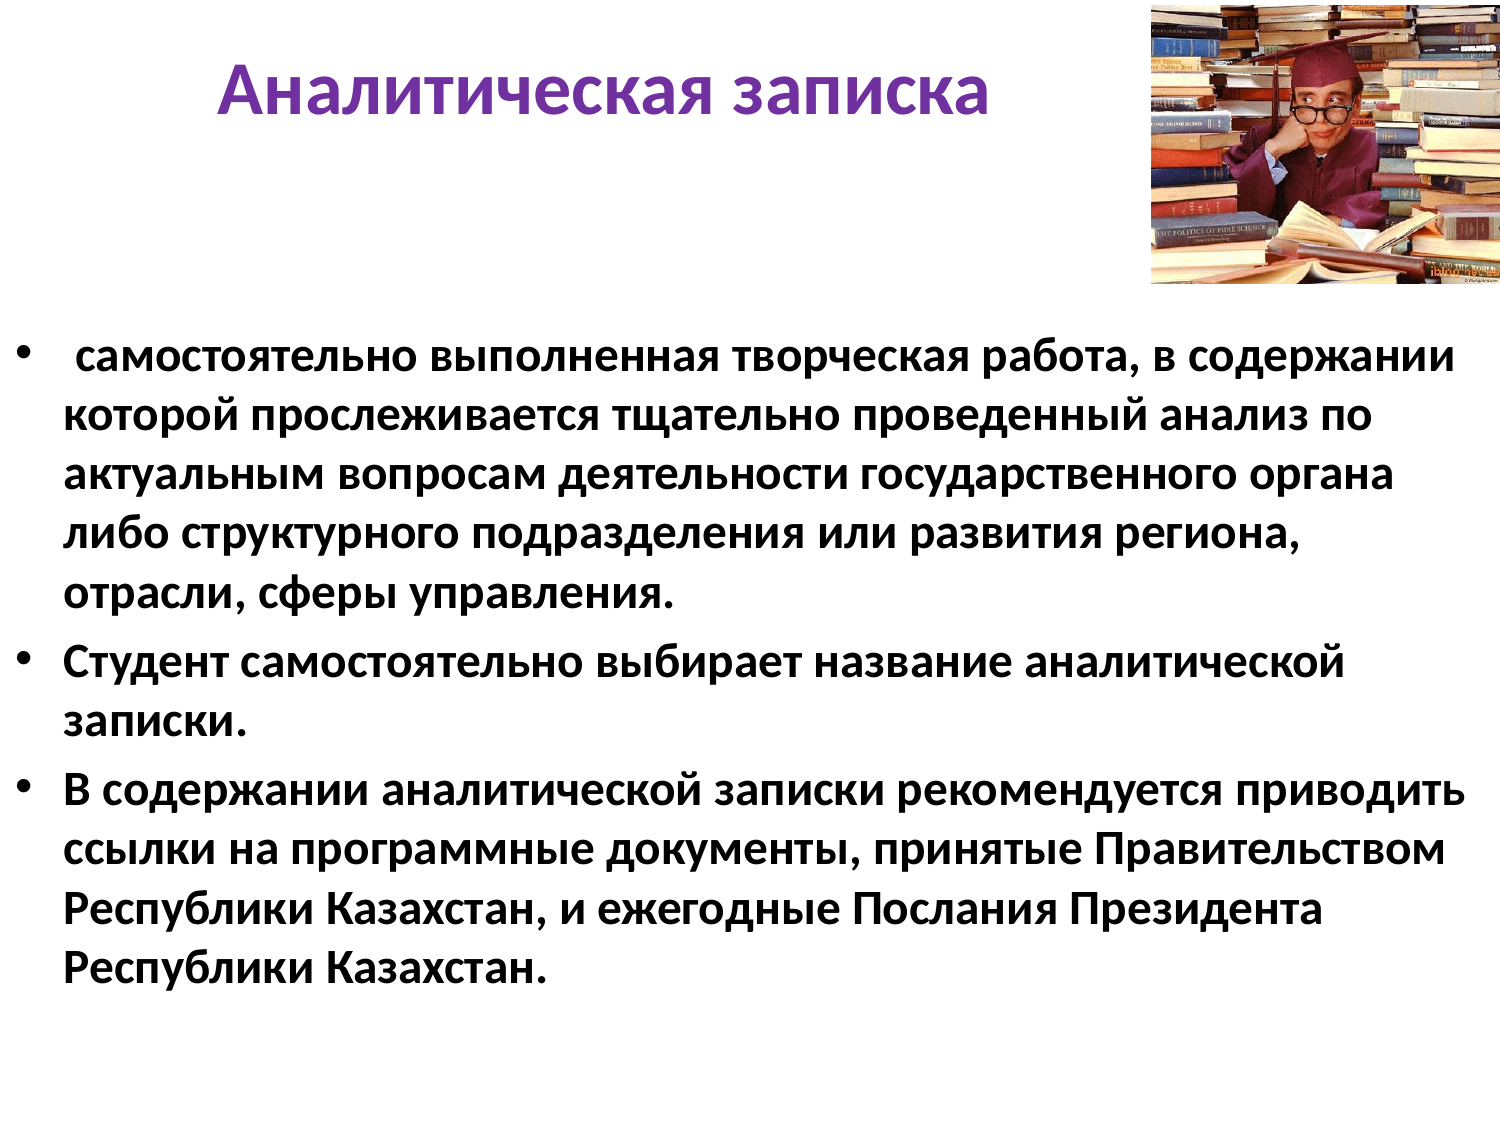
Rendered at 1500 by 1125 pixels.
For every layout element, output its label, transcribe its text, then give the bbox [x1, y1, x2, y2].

picture [1151, 5, 1500, 285]
title Аналитическая записка [75, 30, 1146, 138]
list самостоятельно выполненная творческая работа, в содержании которой прослеживается тщательно проведенный анализ по актуальным вопросам деятельности государственного органа либо структурного подразделения или развития региона, отрасли, сферы управления. Студент самостоятельно выбирает название аналитической записки. В содержании аналитической записки рекомендуется приводить ссылки на программные документы, принятые Правительством Республики Казахстан, и ежегодные Послания Президента Республики Казахстан. [0, 314, 1500, 1005]
